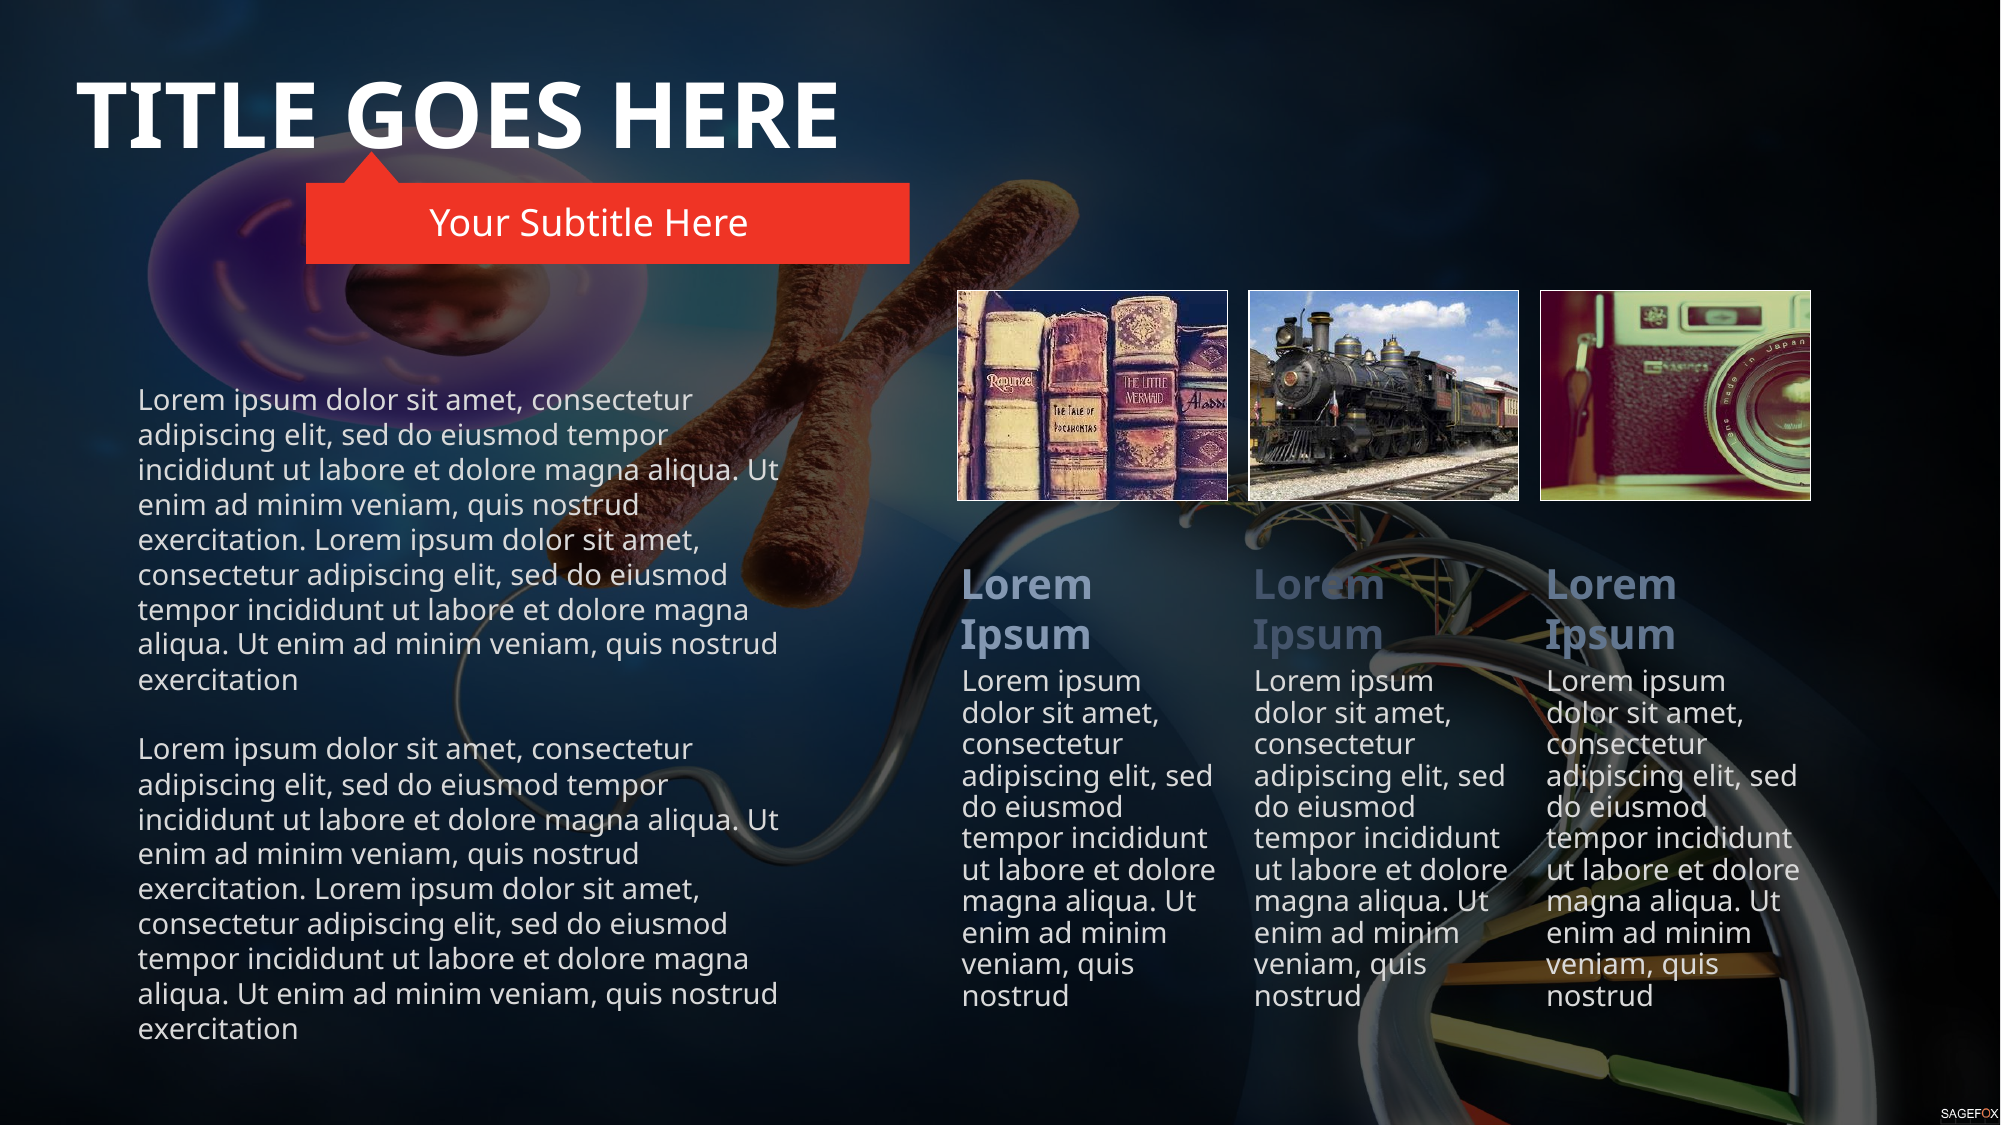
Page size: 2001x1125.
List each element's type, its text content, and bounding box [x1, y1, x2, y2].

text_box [306, 151, 910, 264]
text_box Lorem ipsum dolor sit amet, consectetur adipiscing elit, sed do eiusmod tempor incididunt ut labore et dolore magna aliqua. Ut enim ad minim veniam, quis nostrud exercitation. Lorem ipsum dolor sit amet, consectetur adipiscing elit, sed do eiusmod tempor incididunt ut labore et dolore magna aliqua. Ut enim ad minim veniam, quis nostrud exercitation Lorem ipsum dolor sit amet, consectetur adipiscing elit, sed do eiusmod tempor incididunt ut labore et dolore magna aliqua. Ut enim ad minim veniam, quis nostrud exercitation. Lorem ipsum dolor sit amet, consectetur adipiscing elit, sed do eiusmod tempor incididunt ut labore et dolore magna aliqua. Ut enim ad minim veniam, quis nostrud exercitation [122, 373, 798, 1125]
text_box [1237, 550, 1515, 1000]
text_box [1248, 290, 1520, 502]
text_box [1540, 290, 1812, 502]
text_box [956, 290, 1228, 502]
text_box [945, 550, 1223, 1000]
picture [0, 0, 2001, 1125]
text_box TITLE GOES HERE [60, 49, 965, 175]
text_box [1530, 550, 1807, 1000]
